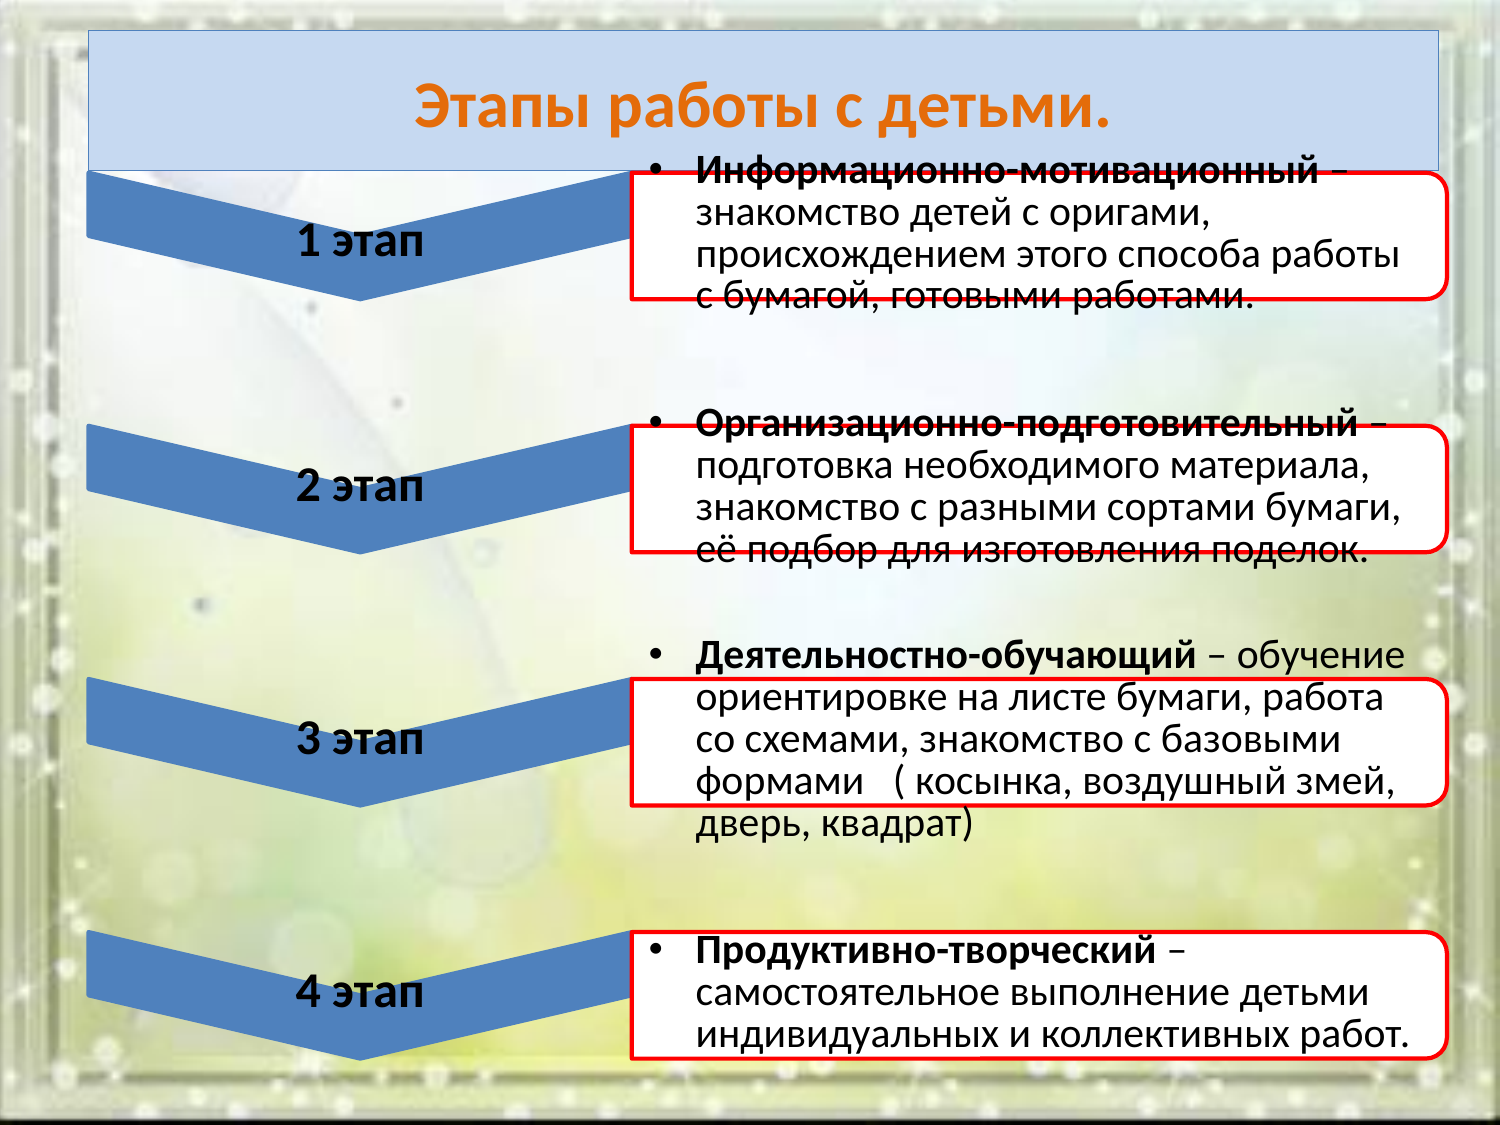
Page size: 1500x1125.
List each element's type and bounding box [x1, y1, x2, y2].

text_box [88, 172, 1448, 1059]
picture [0, 0, 1500, 1125]
